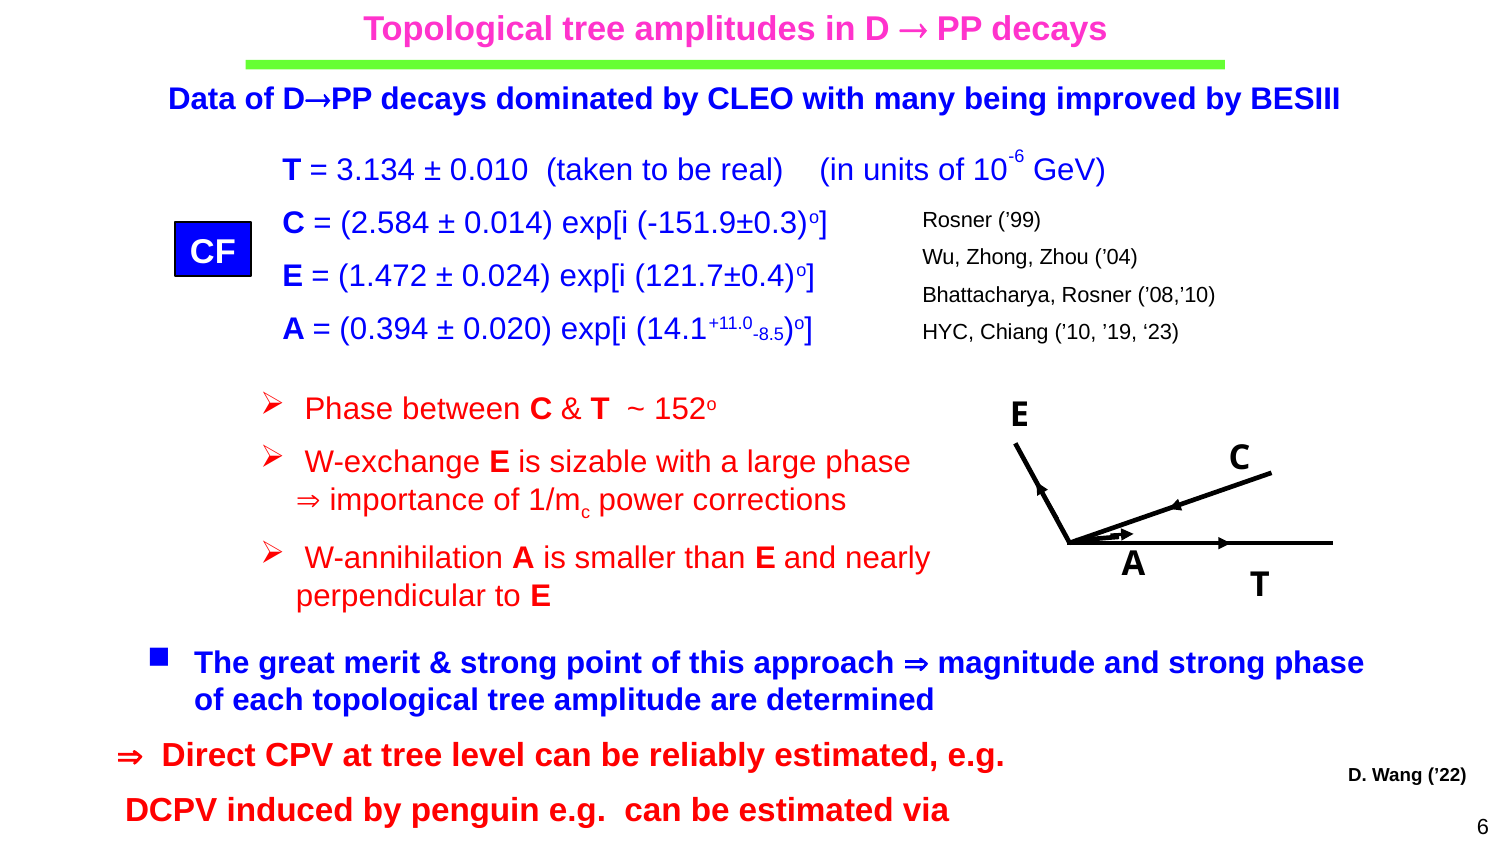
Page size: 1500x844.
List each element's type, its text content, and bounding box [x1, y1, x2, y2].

text_box Topological tree amplitudes in D  PP decays [339, 0, 1169, 55]
text_box A [1106, 552, 1169, 590]
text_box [1069, 472, 1272, 544]
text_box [992, 465, 1093, 521]
text_box T [1234, 555, 1314, 611]
text_box D. Wang (’22) [1333, 755, 1500, 793]
text_box C [1213, 428, 1293, 484]
text_box Data of DPP decays dominated by CLEO with many being improved by BESIII [153, 70, 1394, 124]
text_box E [995, 384, 1040, 441]
text_box 6 [1241, 805, 1500, 844]
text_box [1075, 536, 1120, 541]
text_box Phase between C & T ~ 152o W-exchange E is sizable with a large phase  importance of 1/mc power corrections W-annihilation A is smaller than E and nearly perpendicular to E [245, 381, 957, 620]
text_box Rosner (’99) Wu, Zhong, Zhou (’04) Bhattacharya, Rosner (’08,’10) HYC, Chiang (’10, ’19, ‘23) [907, 198, 1369, 351]
text_box T = 3.134 ± 0.010 (taken to be real) (in units of 10-6 GeV) C = (2.584 ± 0.014) exp[i (-151.9±0.3)o] E = (1.472 ± 0.024) exp[i (121.7±0.4)o] A = (0.394 ± 0.020) exp[i (14.1+11.0-8.5)o] [267, 137, 1242, 353]
text_box CF [175, 221, 252, 276]
text_box The great merit & strong point of this approach  magnitude and strong phase of each topological tree amplitude are determined [132, 634, 1394, 725]
